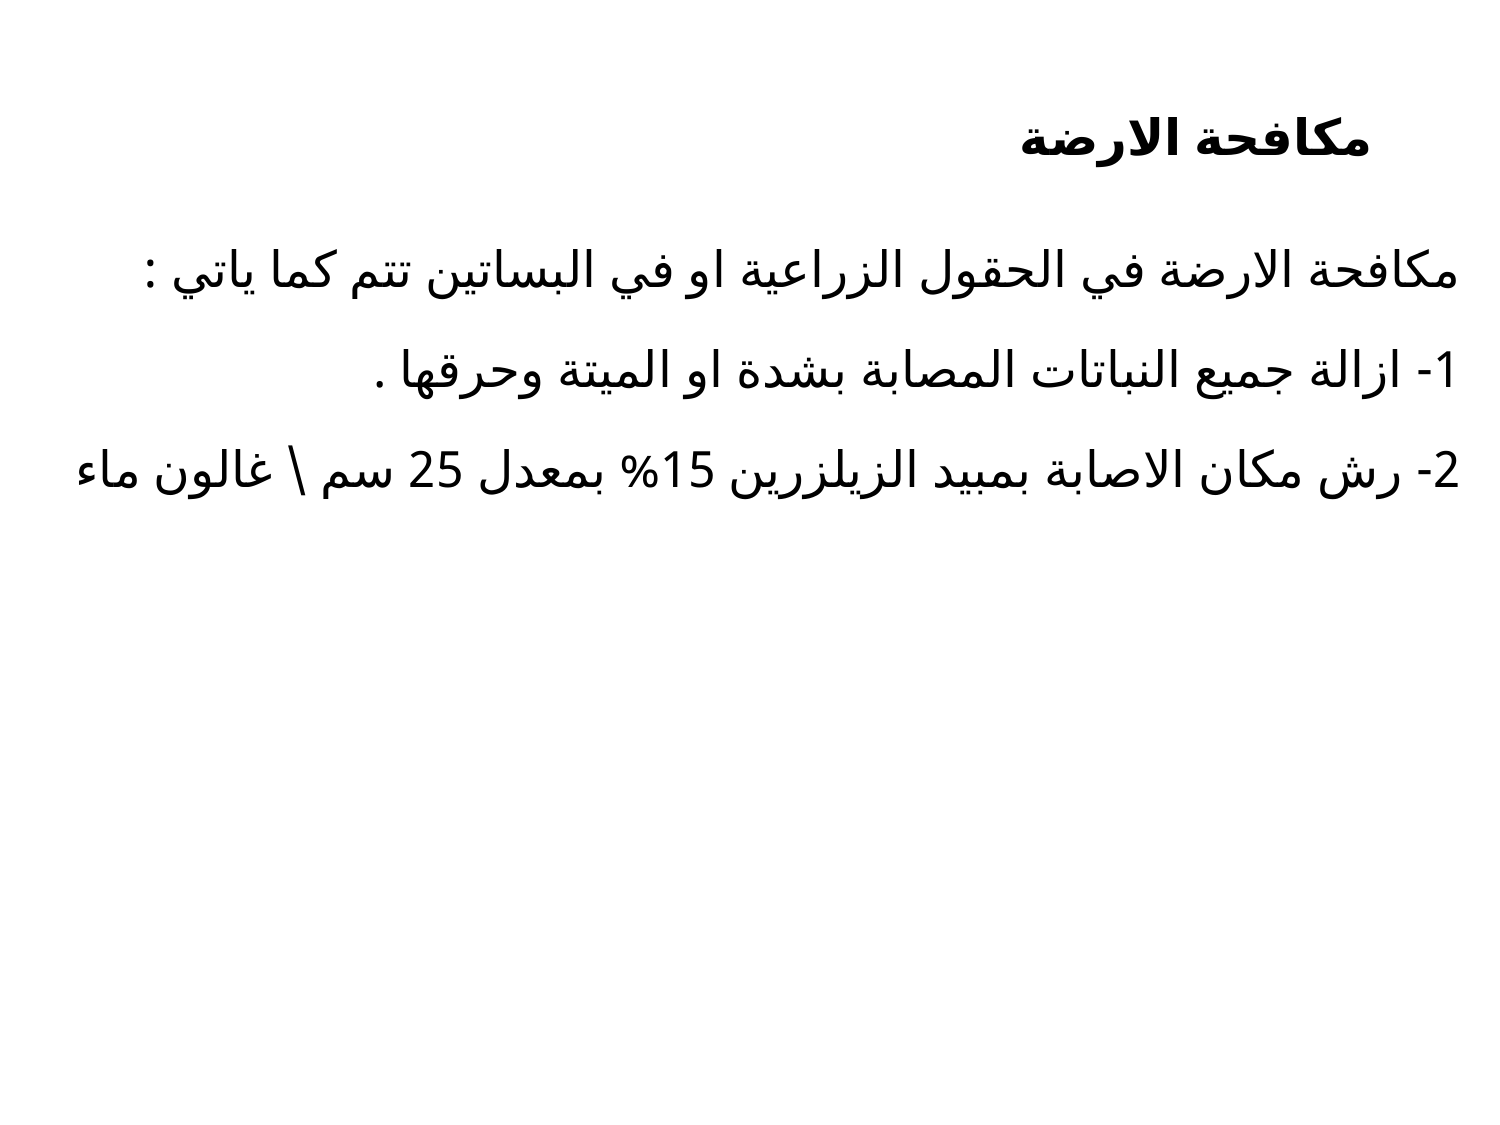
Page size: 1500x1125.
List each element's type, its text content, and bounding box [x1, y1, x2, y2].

subtitle مكافحة الارضة في الحقول الزراعية او في البساتين تتم كما ياتي : 1- ازالة جميع النباتات المصابة بشدة او الميتة وحرقها . 2- رش مكان الاصابة بمبيد الزيلزرين 15% بمعدل 25 سم \ غالون ماء [40, 200, 1477, 1105]
title مكافحة الارضة [112, 54, 1388, 200]
